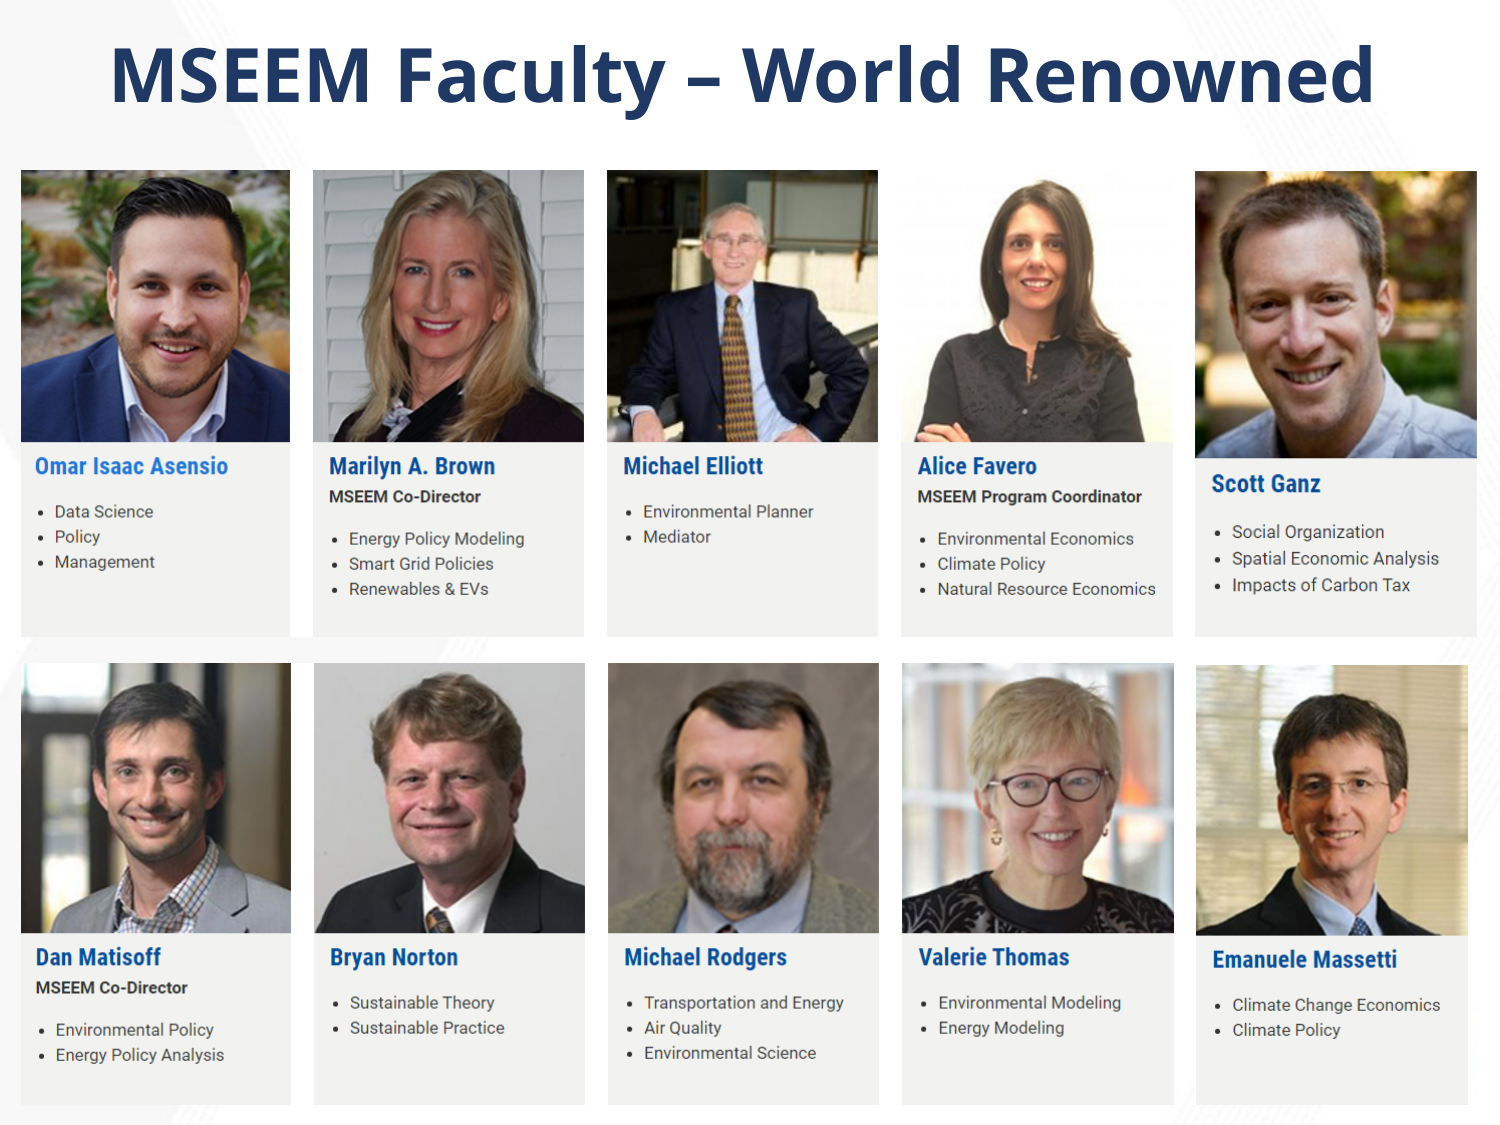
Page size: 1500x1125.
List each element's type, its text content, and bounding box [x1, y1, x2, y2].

picture [0, 0, 1500, 1125]
text_box MSEEM Faculty – World Renowned [73, 20, 1451, 126]
